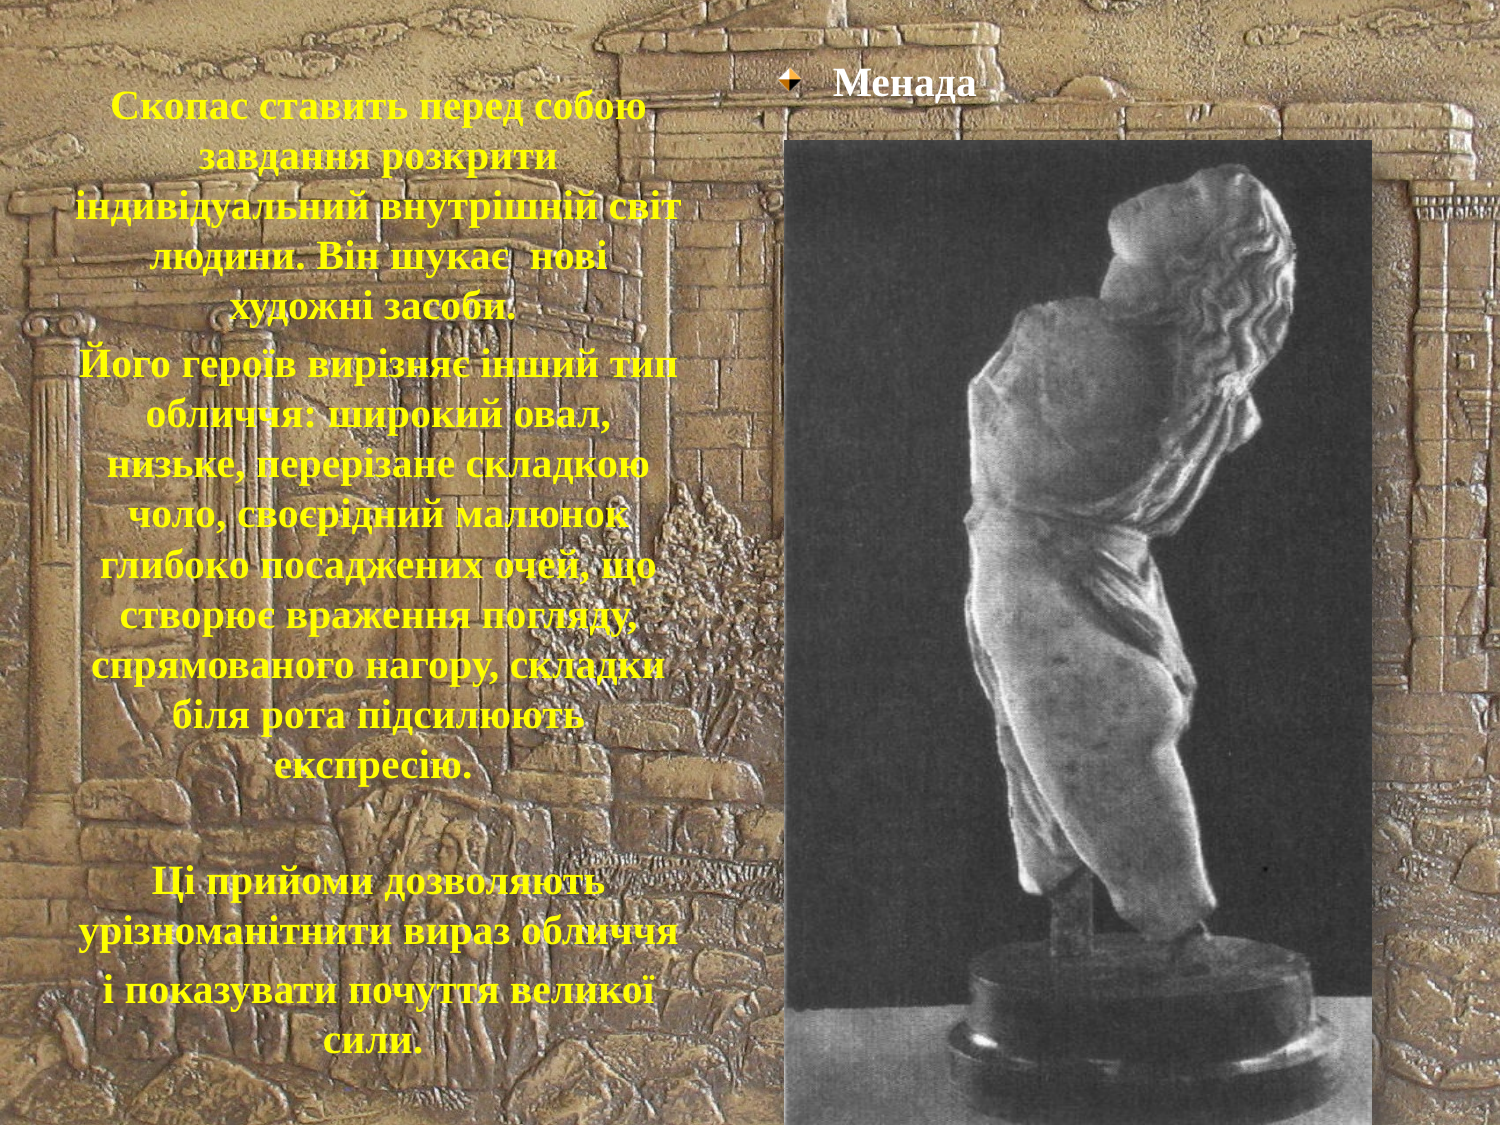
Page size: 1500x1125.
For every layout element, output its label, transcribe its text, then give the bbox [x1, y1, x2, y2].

list Скопас ставить перед собою завдання розкрити індивідуальний внутрішній світ людини. Він шукає нові художні засоби. Його героїв вирізняє інший тип обличчя: широкий овал, низьке, перерізане складкою чоло, своєрідний малюнок глибоко посаджених очей, що створює враження погляду, спрямованого нагору, складки біля рота підсилюють експресію. Ці прийоми дозволяють урізноманітнити вираз обличчя і показувати почуття великої сили. [58, 70, 699, 1125]
picture [0, 0, 1500, 1125]
list Менада [761, 46, 1301, 131]
